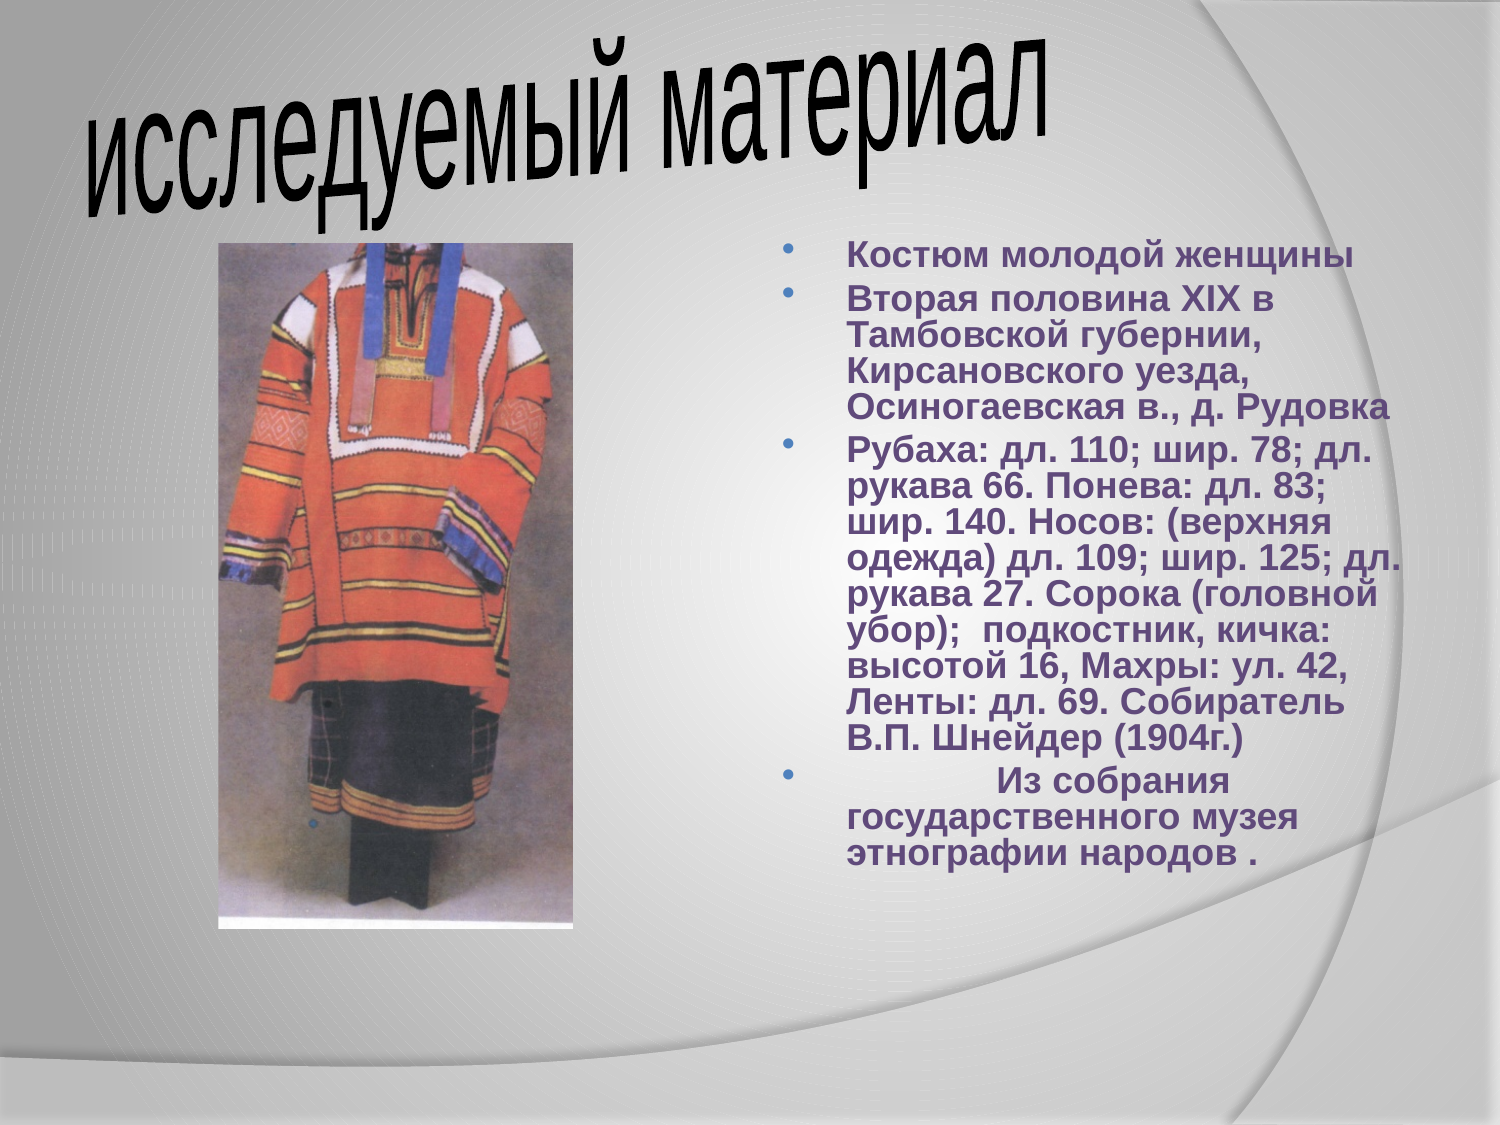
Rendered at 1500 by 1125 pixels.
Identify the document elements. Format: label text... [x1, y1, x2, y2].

list Костюм молодой женщины Вторая половина XIX в Тамбовской губернии, Кирсановского уезда, Осиногаевская в., д. Рудовка Рубаха: дл. 110; шир. 78; дл. рукава 66. Понева: дл. 83; шир. 140. Носов: (верхняя одежда) дл. 109; шир. 125; дл. рукава 27. Сорока (головной убор); подкостник, кичка: высотой 16, Махры: ул. 42, Ленты: дл. 69. Собиратель В.П. Шнейдер (1904г.) Из собрания государственного музея этнографии народов . [762, 231, 1436, 1005]
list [218, 243, 574, 929]
